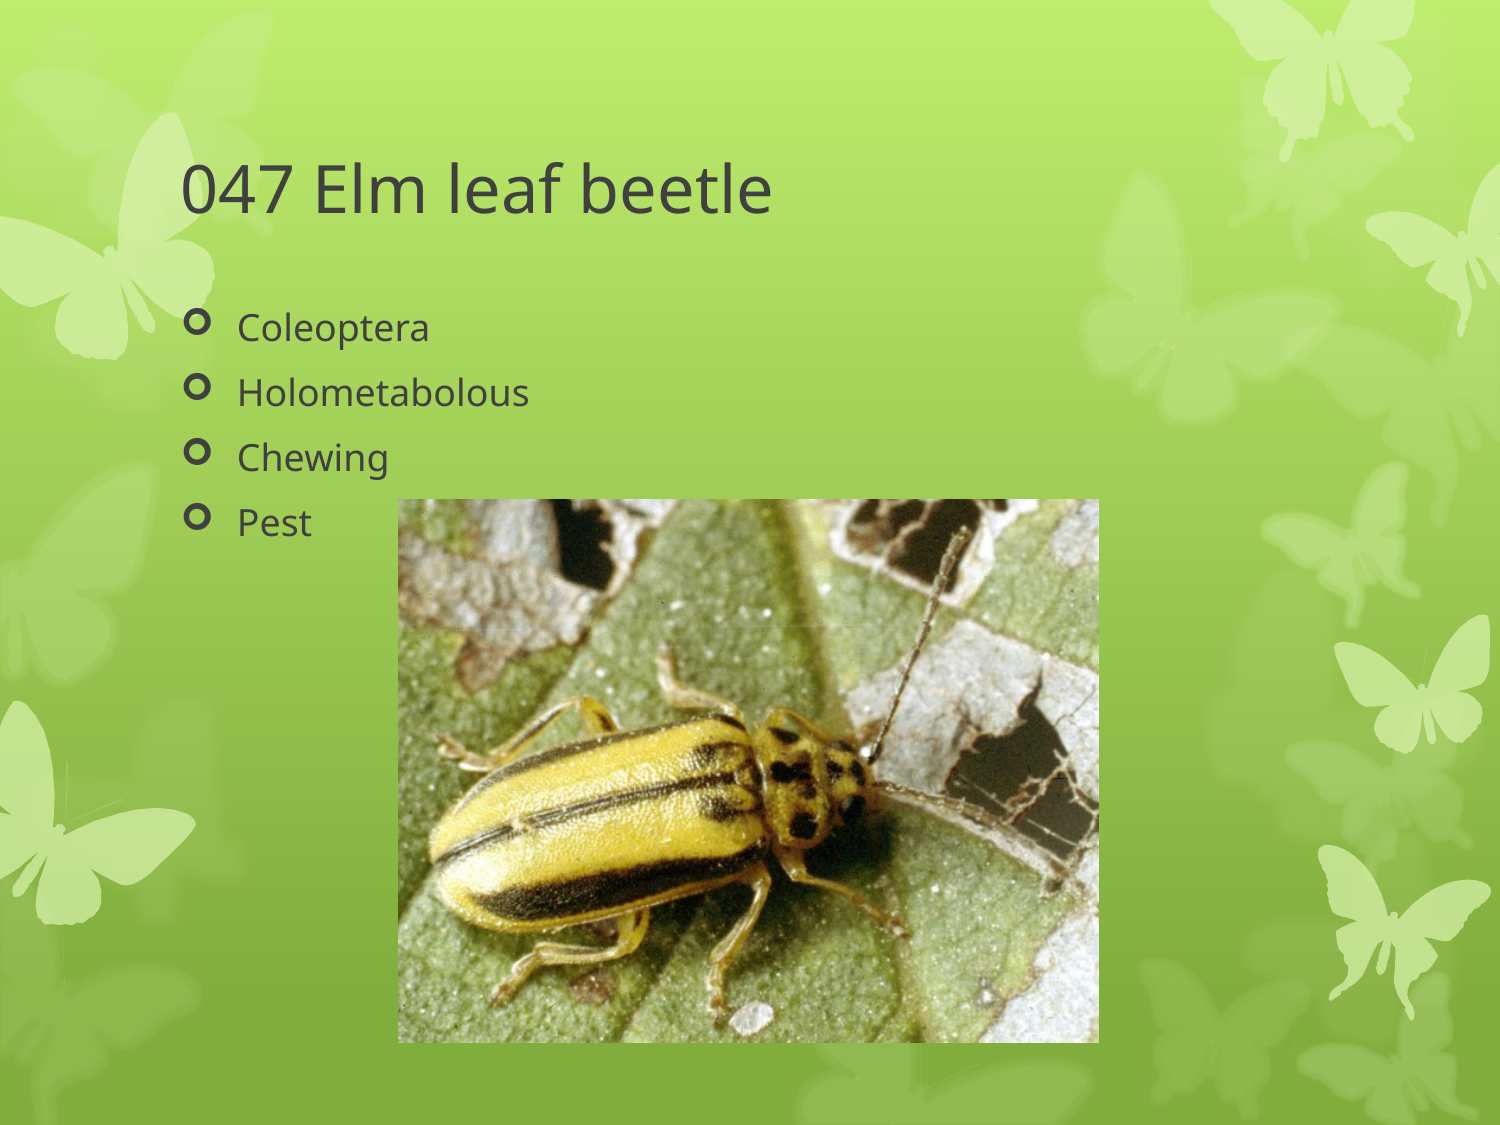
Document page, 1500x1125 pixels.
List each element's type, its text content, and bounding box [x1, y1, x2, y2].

list Coleoptera Holometabolous Chewing Pest [165, 296, 1335, 575]
title 047 Elm leaf beetle [165, 110, 1335, 263]
picture [397, 499, 1099, 1043]
